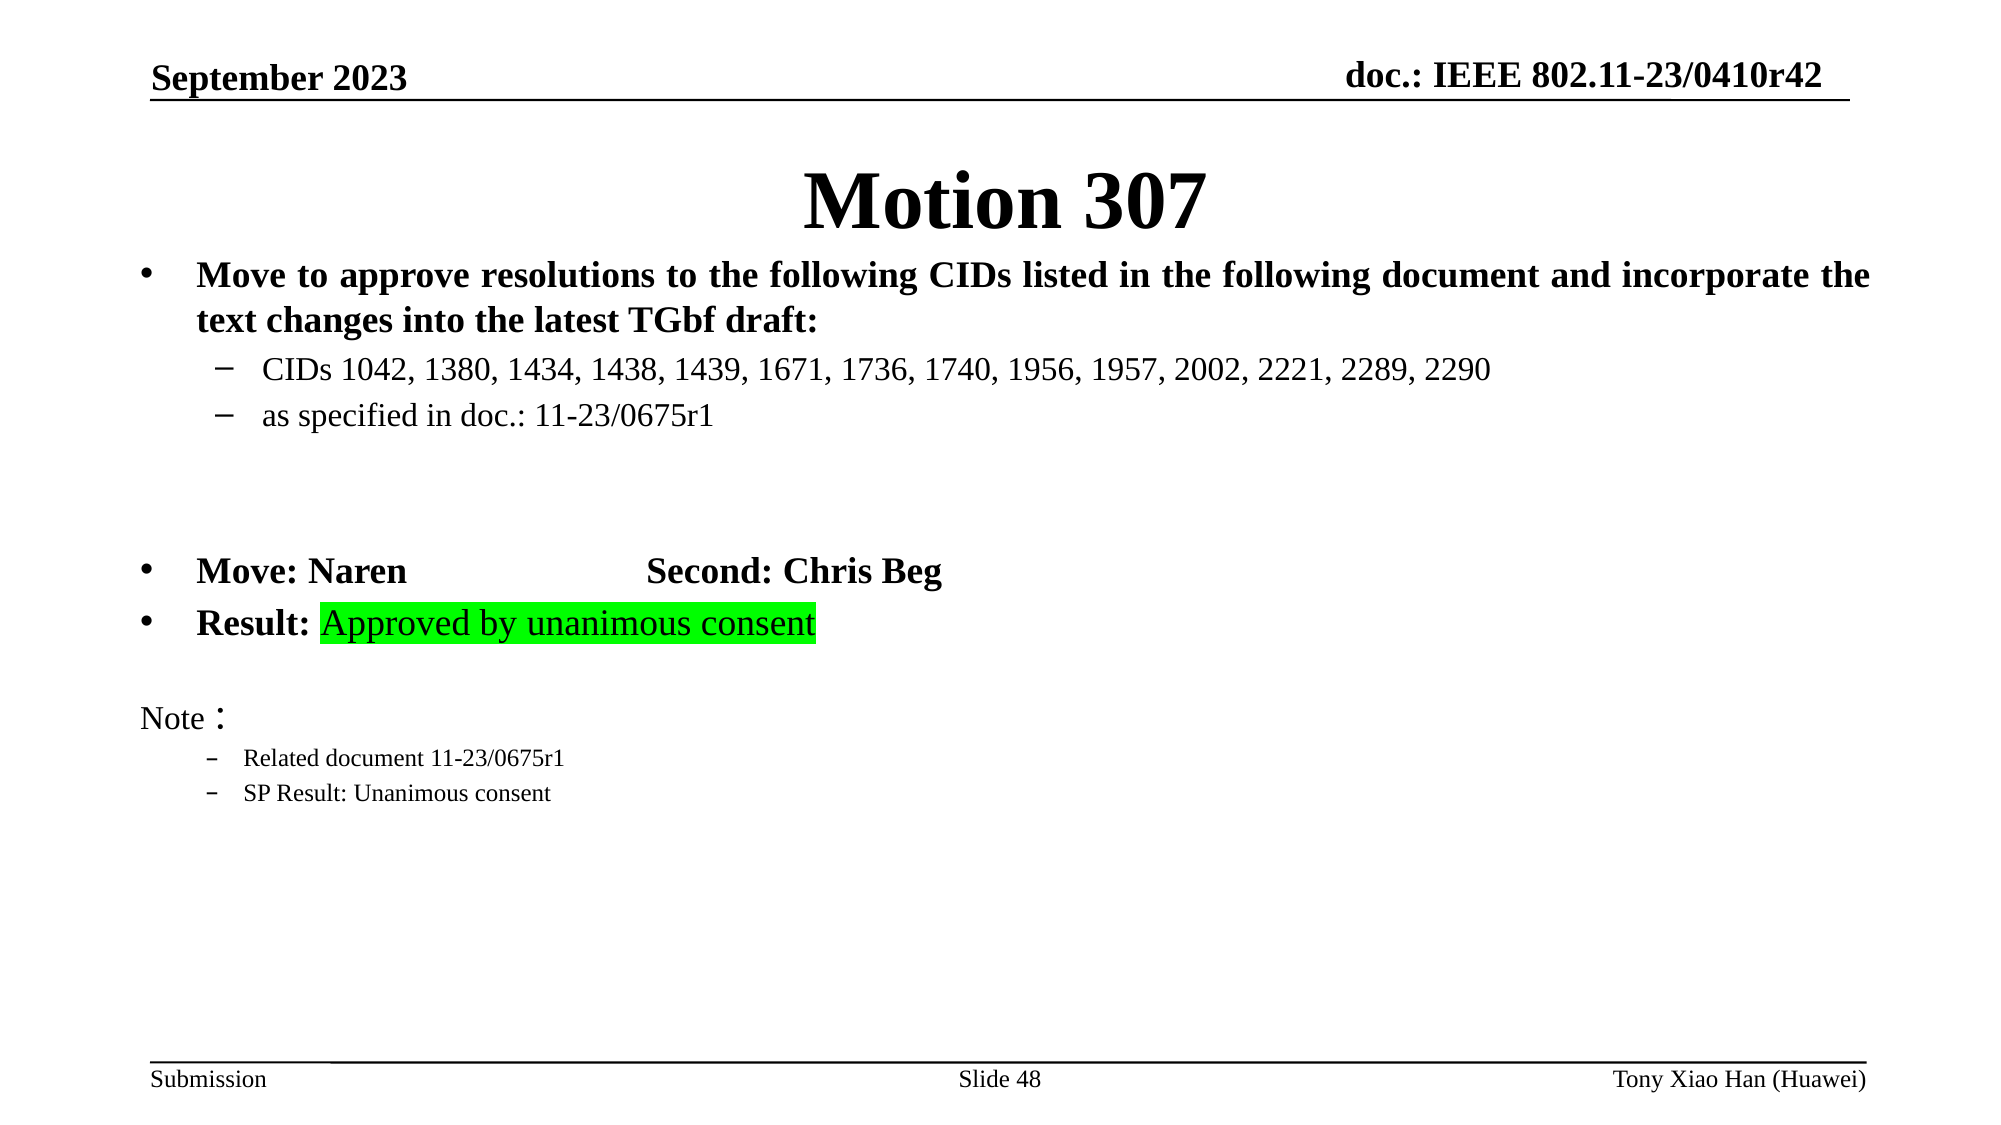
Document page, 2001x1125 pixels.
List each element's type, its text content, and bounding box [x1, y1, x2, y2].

text_box Motion 307 [368, 137, 1644, 212]
text_box Move to approve resolutions to the following CIDs listed in the following document and incorporate the text changes into the latest TGbf draft: CIDs 1042, 1380, 1434, 1438, 1439, 1671, 1736, 1740, 1956, 1957, 2002, 2221, 2289, 2290 as specified in doc.: 11-23/0675r1 Move: Naren Second: Chris Beg Result: Approved by unanimous consent Note： Related document 11-23/0675r1 SP Result: Unanimous consent [125, 212, 1888, 900]
